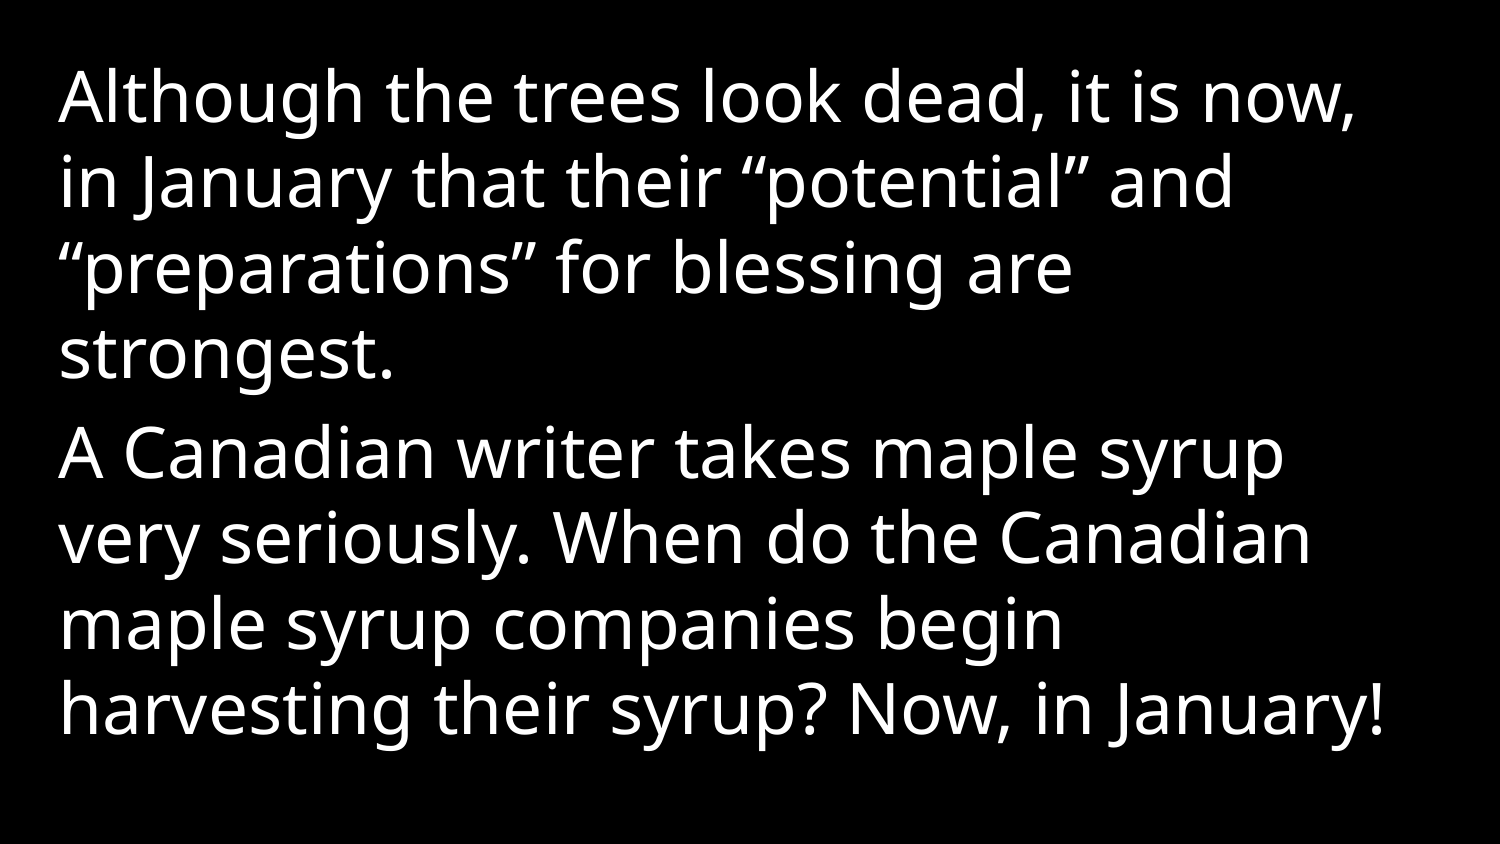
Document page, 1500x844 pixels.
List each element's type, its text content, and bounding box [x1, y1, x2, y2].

list Although the trees look dead, it is now, in January that their “potential” and “preparations” for blessing are strongest. A Canadian writer takes maple syrup very seriously. When do the Canadian maple syrup companies begin harvesting their syrup? Now, in January! [50, 46, 1425, 810]
